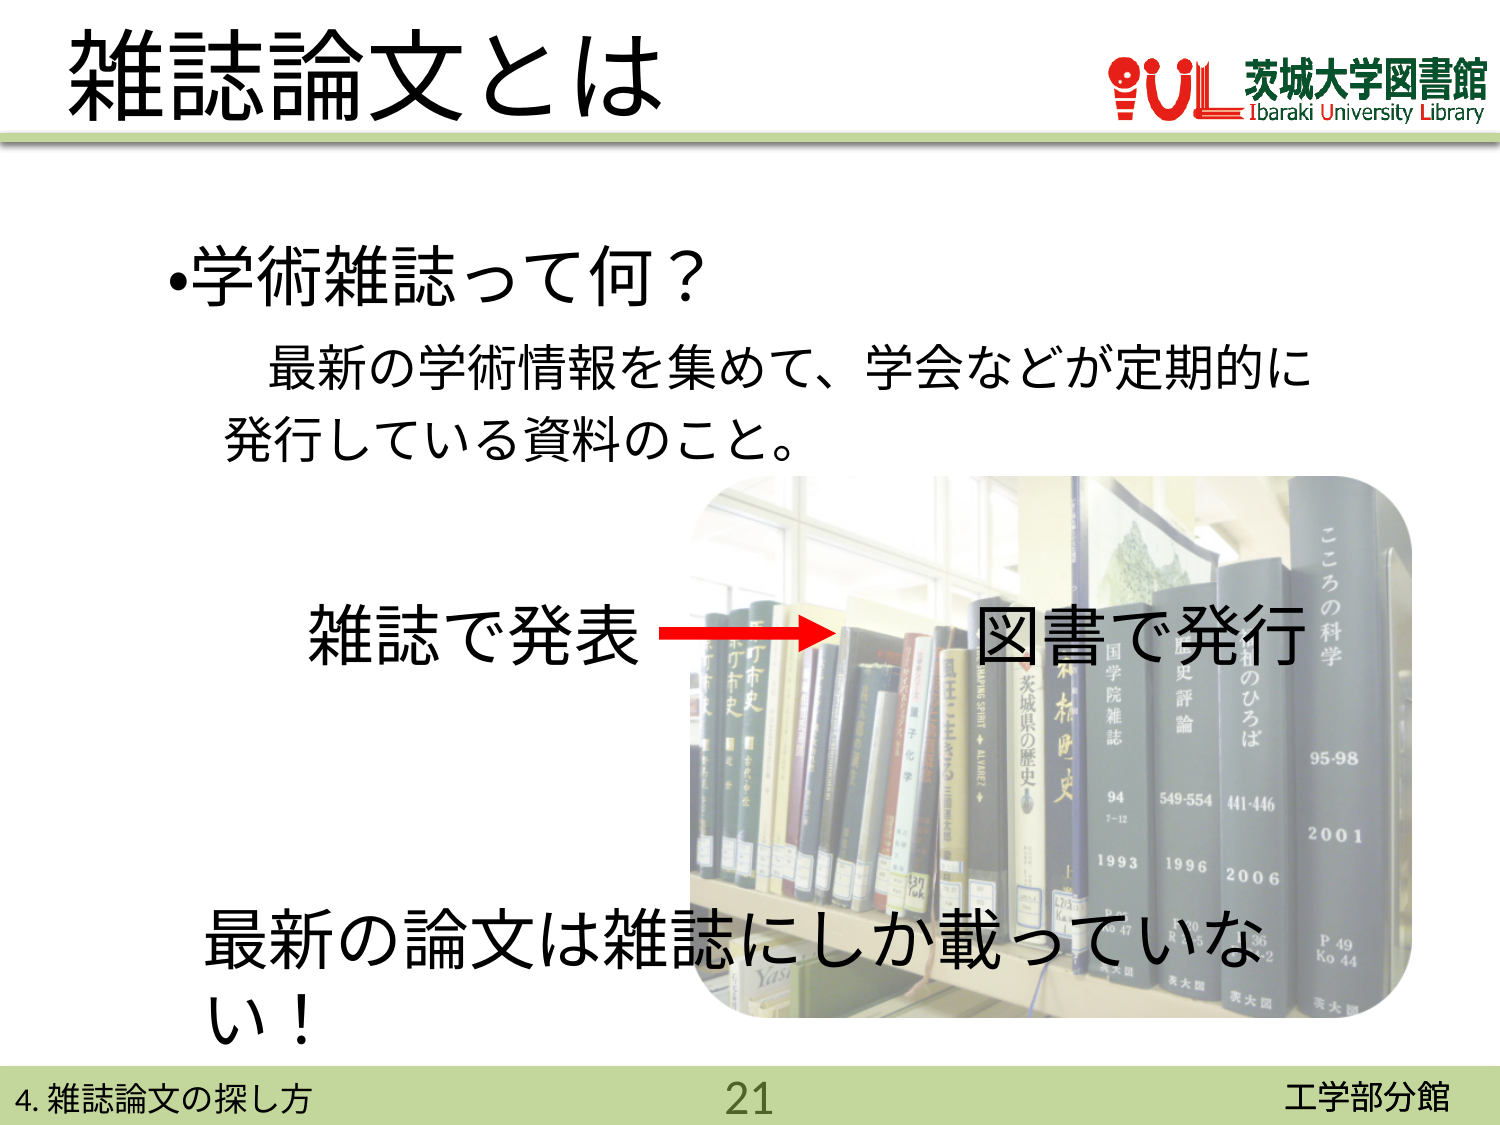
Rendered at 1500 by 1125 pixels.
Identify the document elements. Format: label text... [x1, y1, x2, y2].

title 雑誌論文とは [51, 8, 1069, 139]
text_box 最新の論文は雑誌にしか載っていない！ [187, 890, 1369, 1066]
picture [690, 476, 1412, 1018]
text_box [292, 585, 1357, 682]
text_box ・学術雑誌って何？ 最新の学術情報を集めて、学会などが定期的に発行している資料のこと。 [152, 210, 1378, 530]
text_box 4.雑誌論文の探し方 [0, 1070, 361, 1125]
slide_number 21 [575, 1064, 925, 1125]
picture [1104, 54, 1489, 124]
